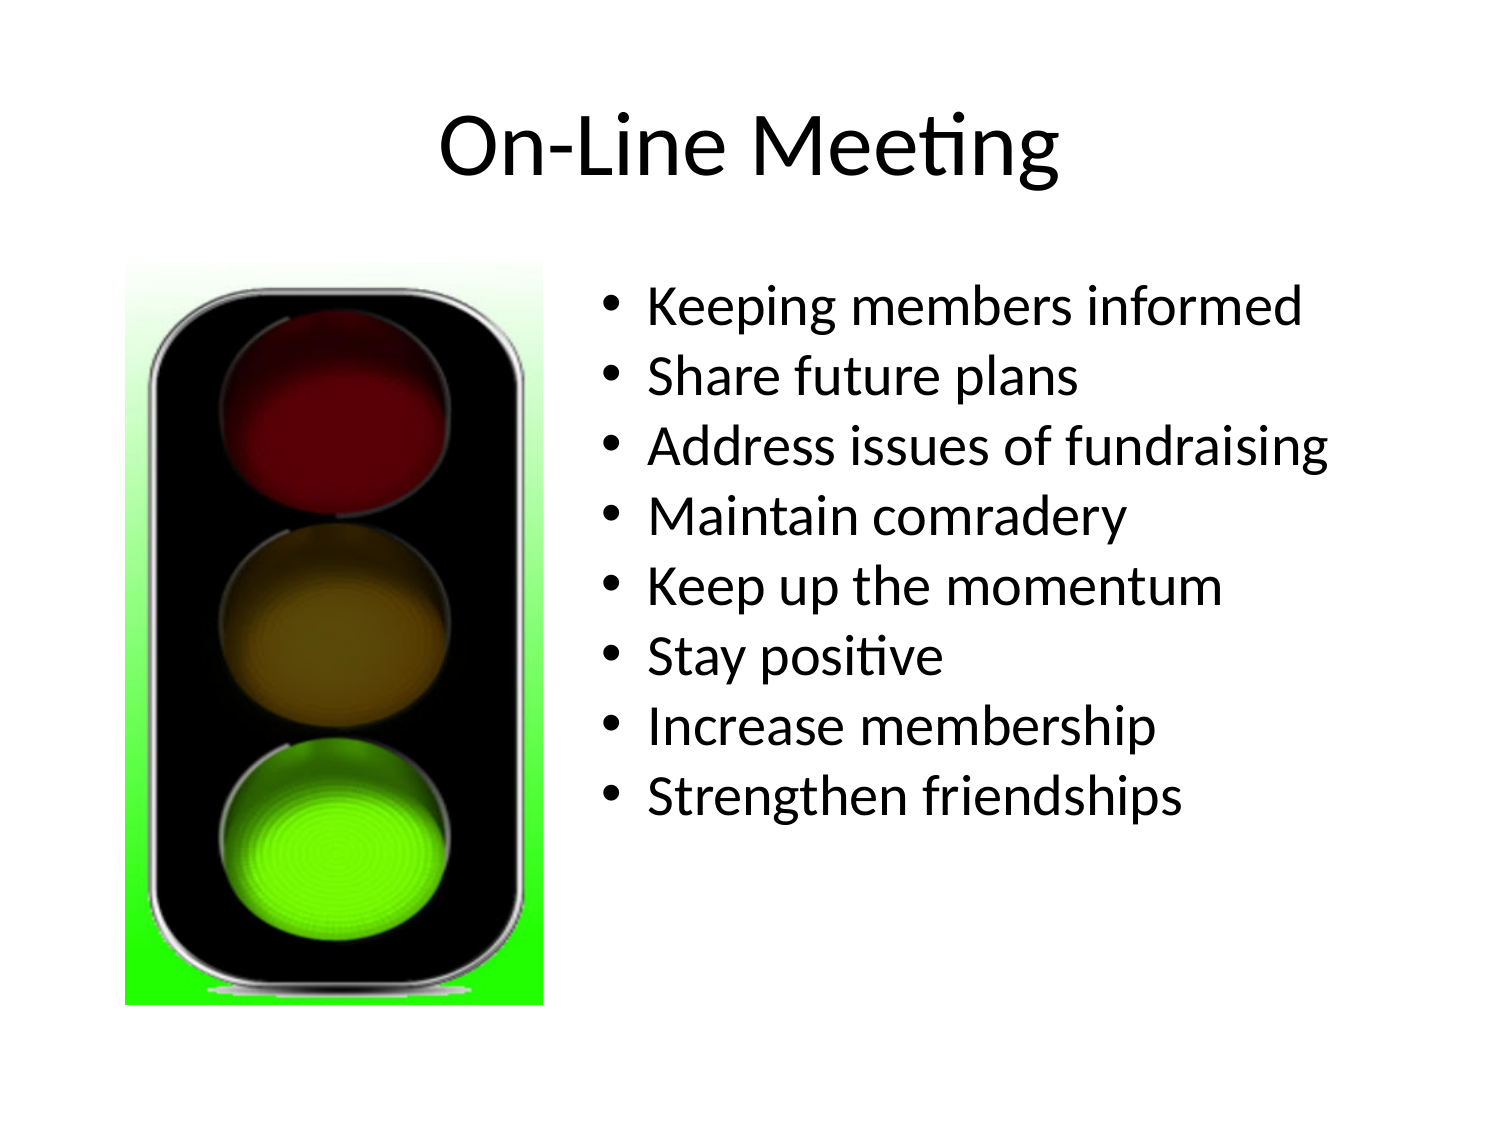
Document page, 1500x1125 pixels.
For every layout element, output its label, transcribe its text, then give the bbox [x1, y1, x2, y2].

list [124, 262, 543, 1006]
text_box Keeping members informed Share future plans Address issues of fundraising Maintain comradery Keep up the momentum Stay positive Increase membership Strengthen friendships [586, 260, 1374, 1090]
title On-Line Meeting [75, 45, 1425, 233]
